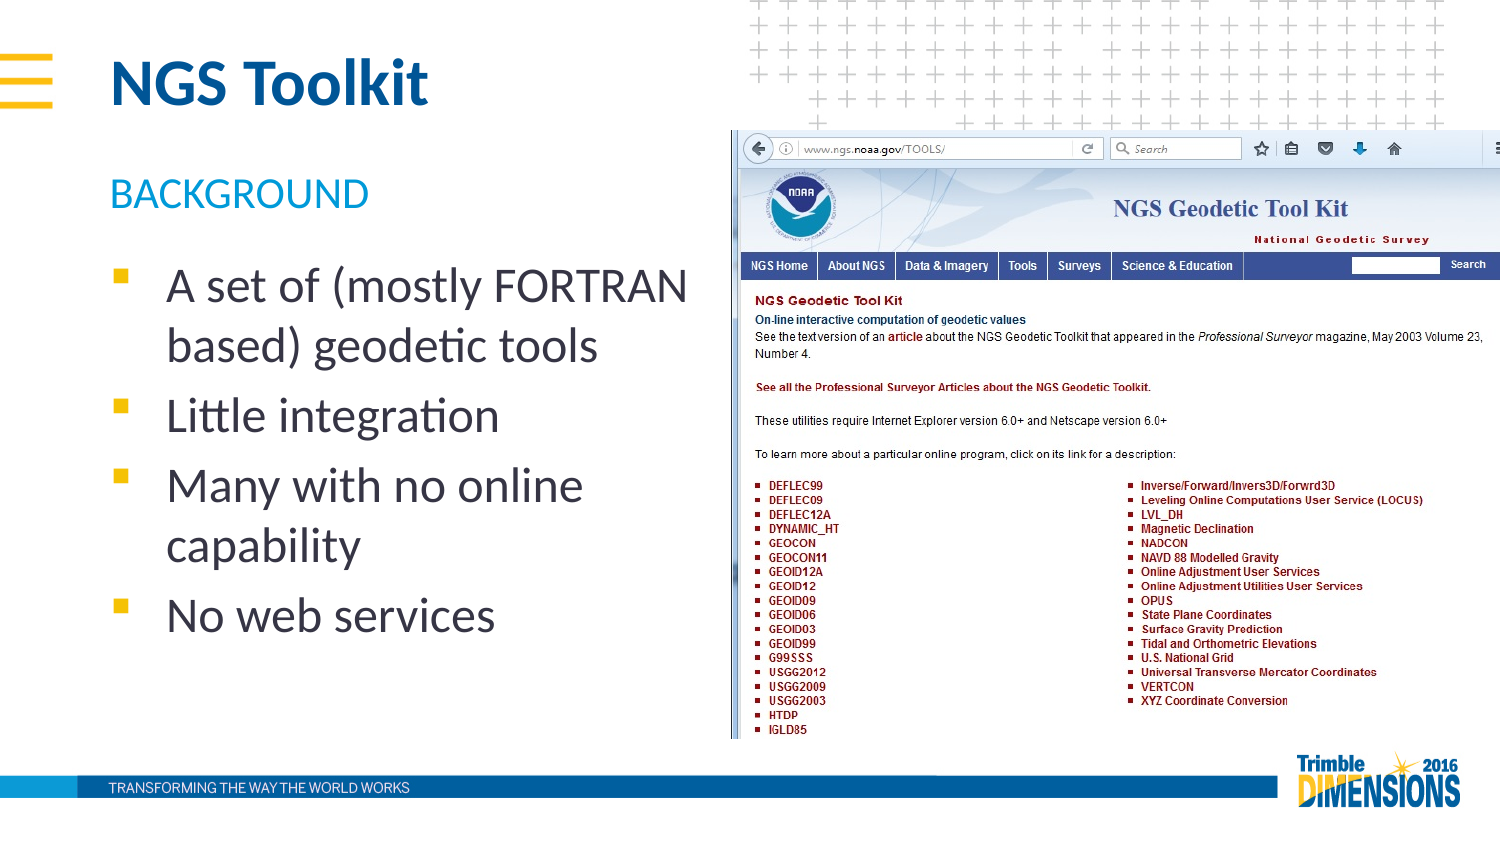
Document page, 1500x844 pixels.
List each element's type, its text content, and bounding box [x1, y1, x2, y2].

list A set of (mostly FORTRAN based) geodetic tools Little integration Many with no online capability No web services [94, 245, 726, 724]
picture [0, 0, 1500, 844]
list background [94, 156, 726, 226]
title NGS Toolkit [95, 36, 1408, 137]
